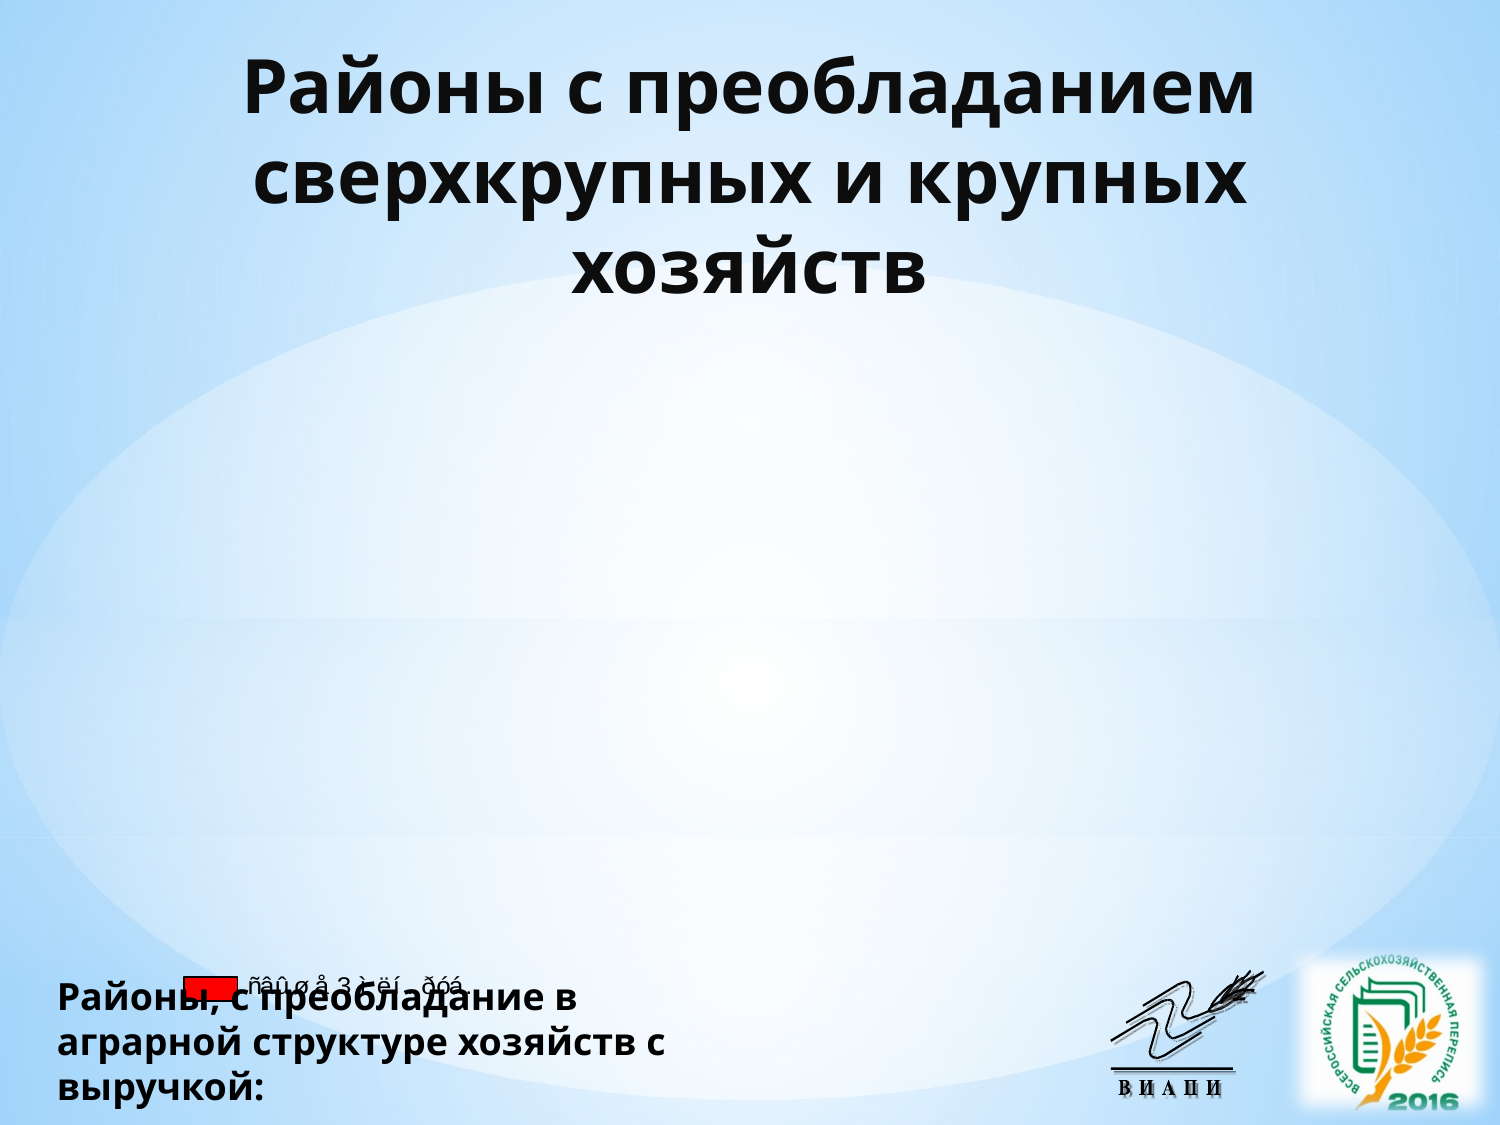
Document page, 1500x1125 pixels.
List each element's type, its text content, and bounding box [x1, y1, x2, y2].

title Районы с преобладанием сверхкрупных и крупных хозяйств [75, 30, 1425, 213]
picture [41, 215, 1439, 1125]
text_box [1110, 940, 1500, 1125]
